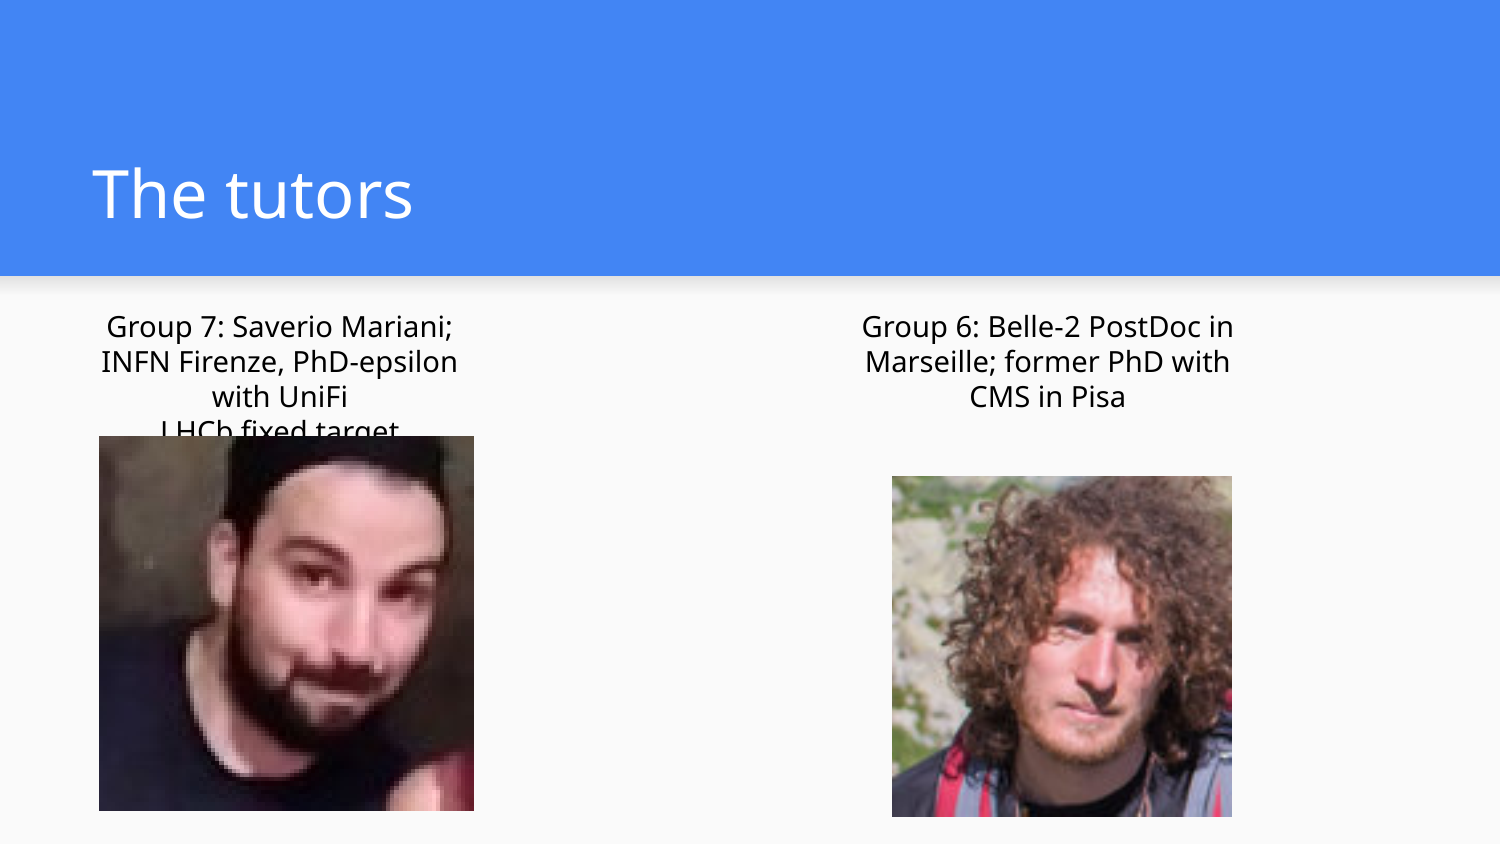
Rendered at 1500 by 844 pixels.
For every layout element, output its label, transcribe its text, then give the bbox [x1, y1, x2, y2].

picture [891, 476, 1233, 817]
title The tutors [77, 121, 1427, 248]
picture [99, 436, 474, 811]
text_box Group 6: Belle-2 PostDoc in Marseille; former PhD with CMS in Pisa [833, 293, 1263, 429]
text_box Group 7: Saverio Mariani; INFN Firenze, PhD-epsilon with UniFi LHCb fixed target programme [65, 293, 495, 499]
